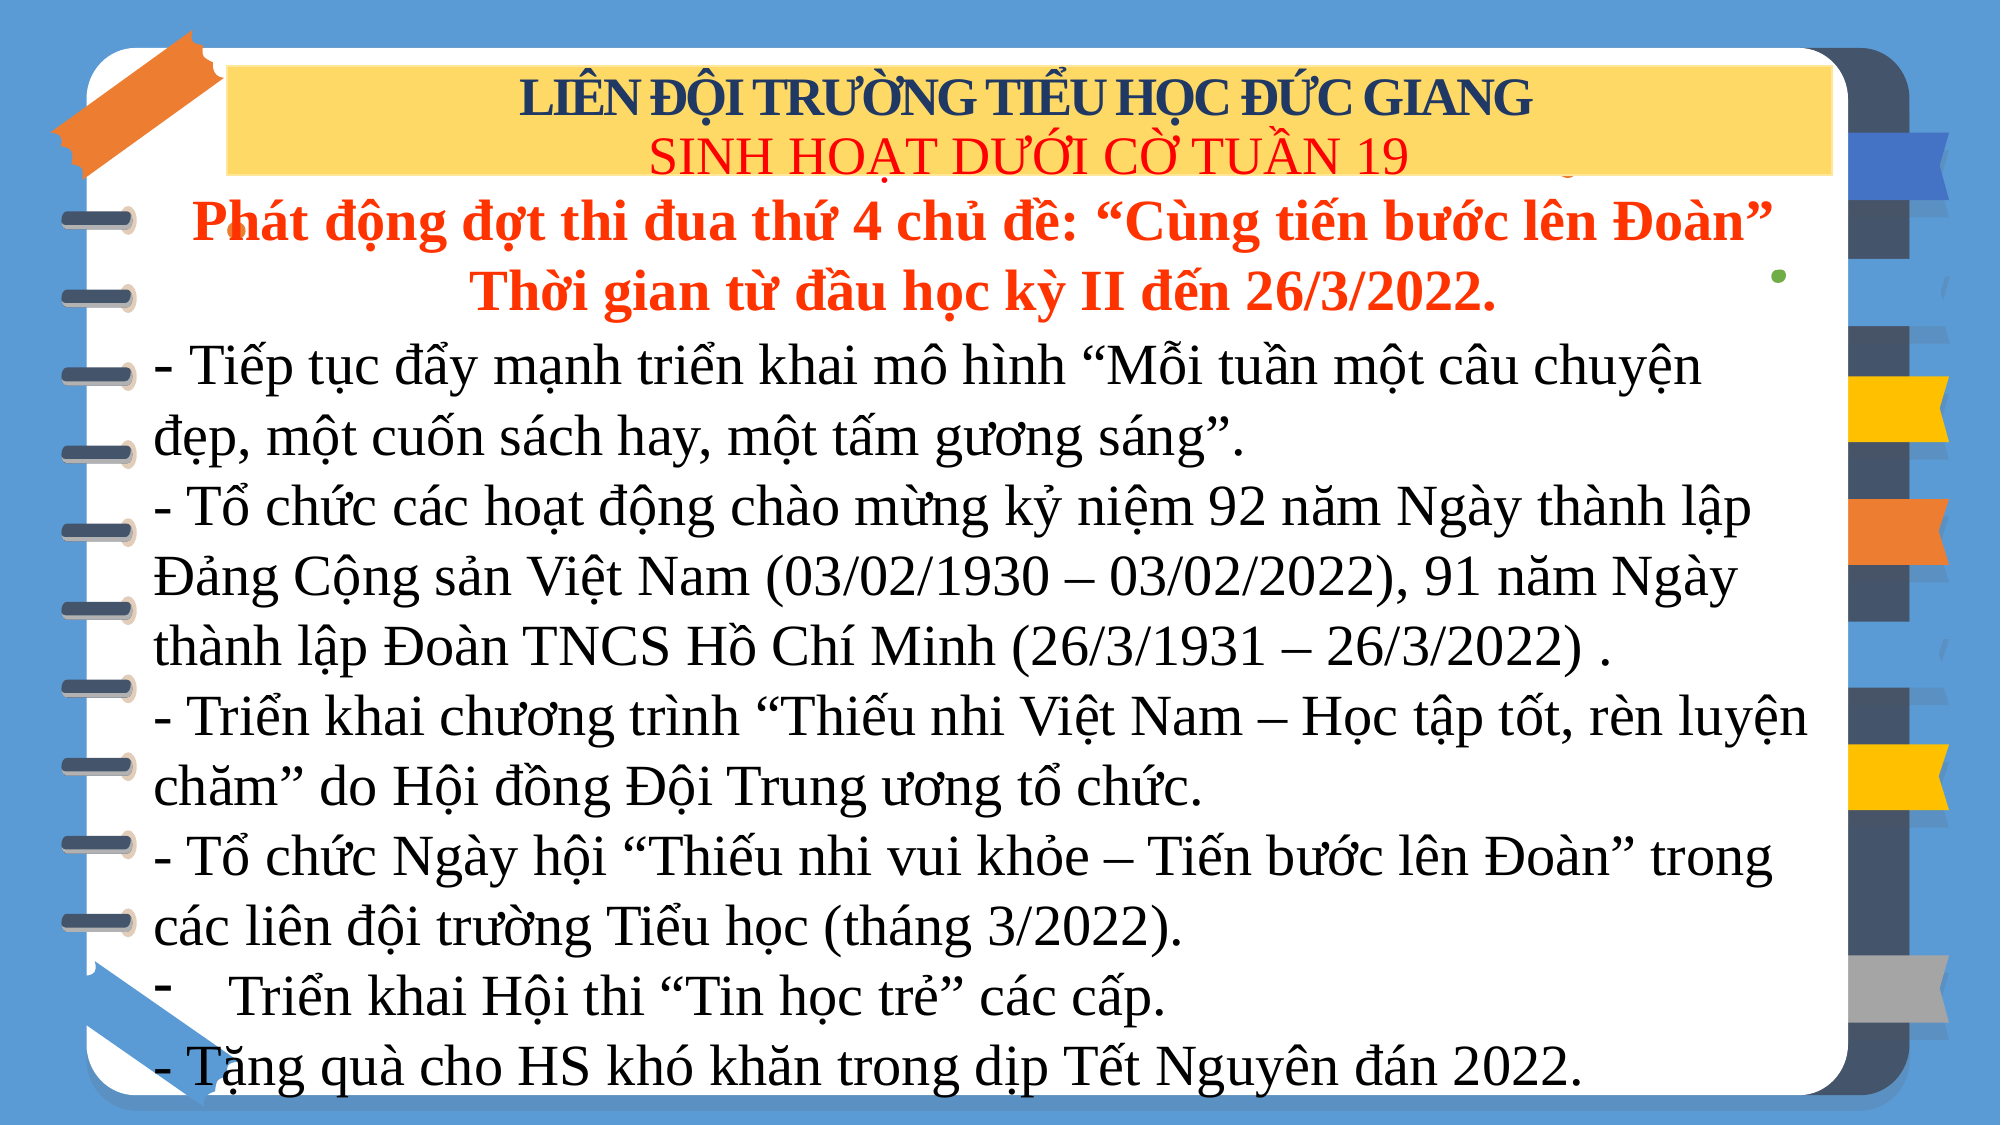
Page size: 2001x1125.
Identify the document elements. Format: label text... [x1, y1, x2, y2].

text_box SINH HOẠT DƯỚI CỜ TUẦN 19 [175, 112, 1884, 193]
text_box LIÊN ĐỘI TRƯỜNG TIỂU HỌC ĐỨC GIANG [504, 54, 1550, 112]
text_box Phát động đợt thi đua thứ 4 chủ đề: “Cùng tiến bước lên Đoàn” Thời gian từ đầu học kỳ II đến 26/3/2022. - Tiếp tục đẩy mạnh triển khai mô hình “Mỗi tuần một câu chuyện đẹp, một cuốn sách hay, một tấm gương sáng”. - Tổ chức các hoạt động chào mừng kỷ niệm 92 năm Ngày thành lập Đảng Cộng sản Việt Nam (03/02/1930 – 03/02/2022), 91 năm Ngày thành lập Đoàn TNCS Hồ Chí Minh (26/3/1931 – 26/3/2022) . - Triển khai chương trình “Thiếu nhi Việt Nam – Học tập tốt, rèn luyện chăm” do Hội đồng Đội Trung ương tổ chức. - Tổ chức Ngày hội “Thiếu nhi vui khỏe – Tiến bước lên Đoàn” trong các liên đội trường Tiểu học (tháng 3/2022). Triển khai Hội thi “Tin học trẻ” các cấp. - Tặng quà cho HS khó khăn trong dịp Tết Nguyên đán 2022. [138, 174, 1830, 1105]
text_box [1550, 65, 1833, 112]
text_box [226, 65, 504, 112]
